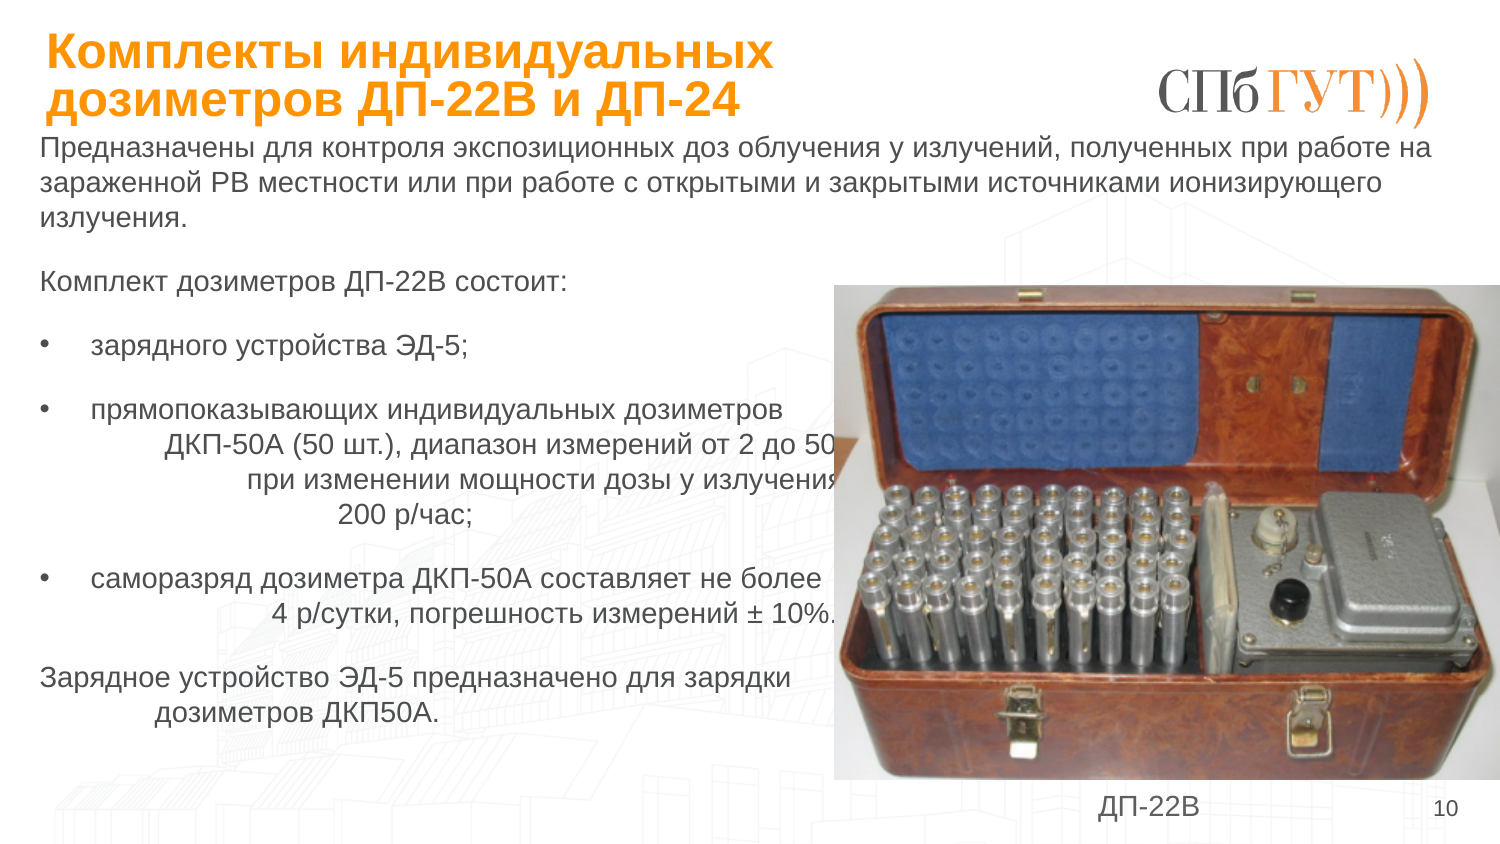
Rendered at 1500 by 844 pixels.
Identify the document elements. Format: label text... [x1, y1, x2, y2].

list Предназначены для контроля экспозиционных доз облучения у излучений, полученных при работе на зараженной РВ местности или при работе с открытыми и закрытыми источниками ионизирующего излучения. Комплект дозиметров ДП-22В состоит: зарядного устройства ЭД-5; прямопоказывающих индивидуальных дозиметров ДКП-50А (50 шт.), диапазон измерений от 2 до 50 р/г, при изменении мощности дозы у излучения от 0,5 до 200 р/час; саморазряд дозиметра ДКП-50А составляет не более 4 р/сутки, погрешность измерений ± 10%. Зарядное устройство ЭД-5 предназначено для зарядки дозиметров ДКП50А. [12, 125, 1455, 791]
picture [54, 183, 1500, 844]
text_box ДП-22В [1083, 789, 1216, 830]
title Комплекты индивидуальных дозиметров ДП-22В и ДП-24 [42, 27, 1070, 100]
picture [1159, 58, 1428, 125]
slide_number 10 [1427, 790, 1462, 814]
